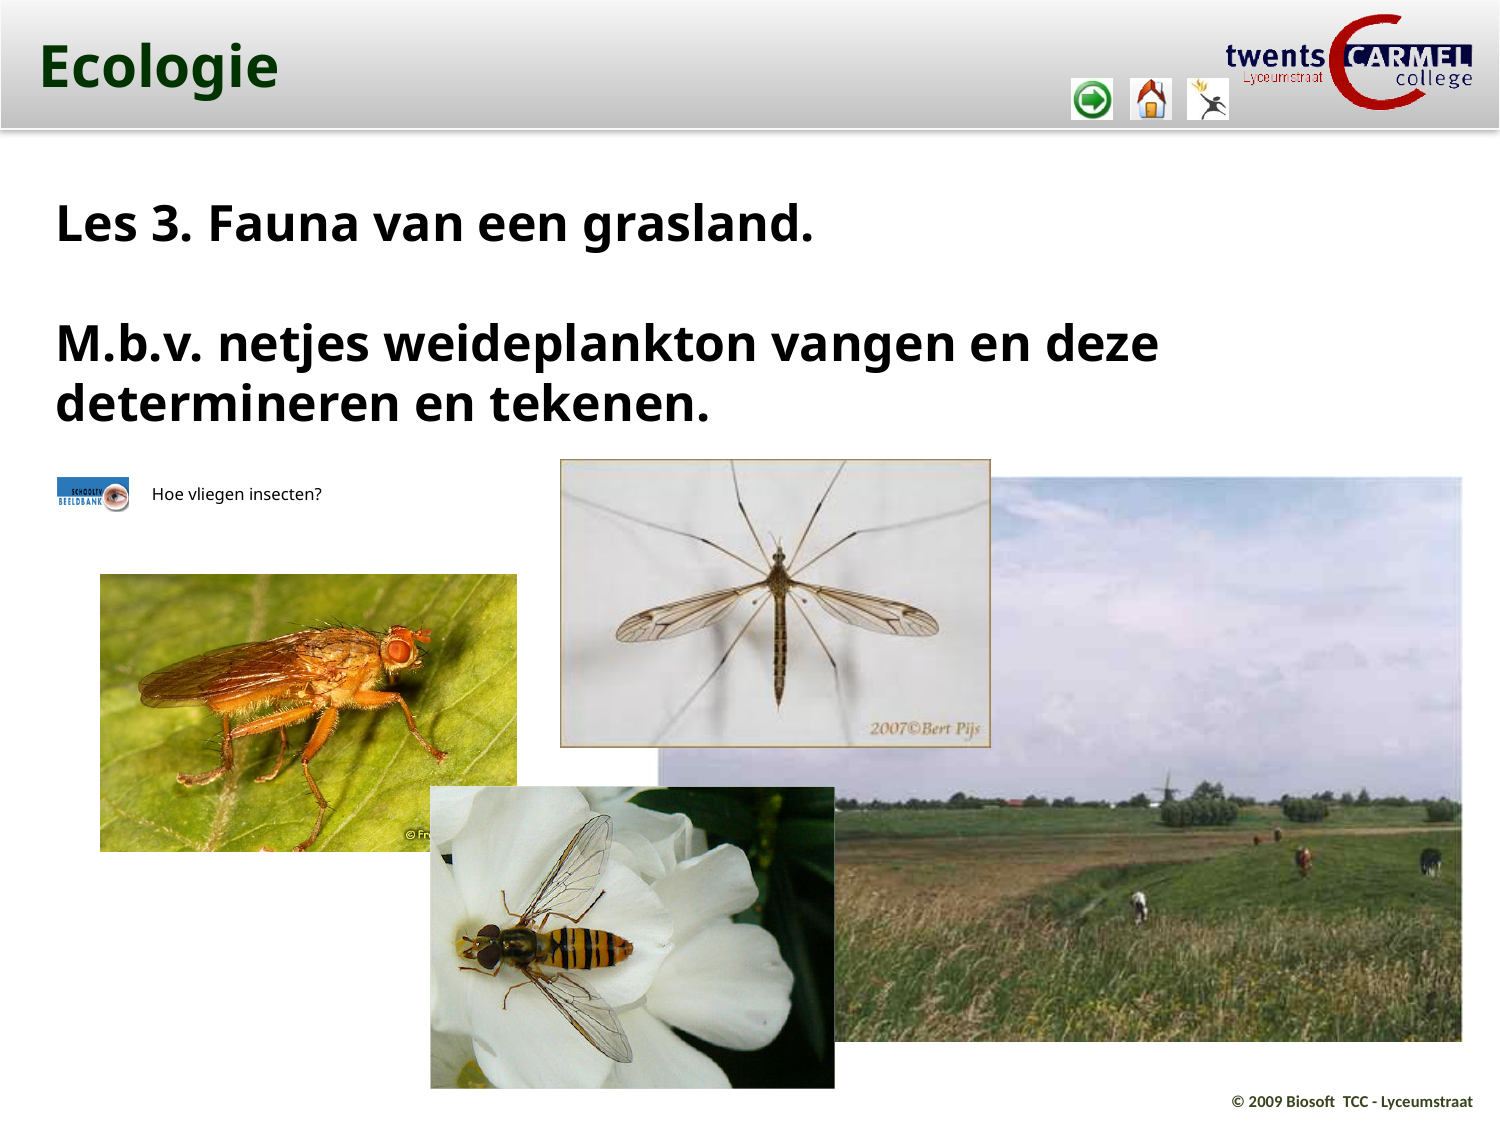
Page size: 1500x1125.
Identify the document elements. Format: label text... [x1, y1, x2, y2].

picture [1186, 9, 1489, 120]
title Ecologie [23, 11, 1207, 118]
text_box Les 3. Fauna van een grasland. M.b.v. netjes weideplankton vangen en deze determineren en tekenen. [41, 184, 1471, 500]
picture [57, 477, 129, 512]
text_box Hoe vliegen insecten? [137, 476, 480, 512]
picture [1129, 77, 1172, 120]
picture [100, 459, 1464, 1090]
picture [1070, 77, 1113, 120]
